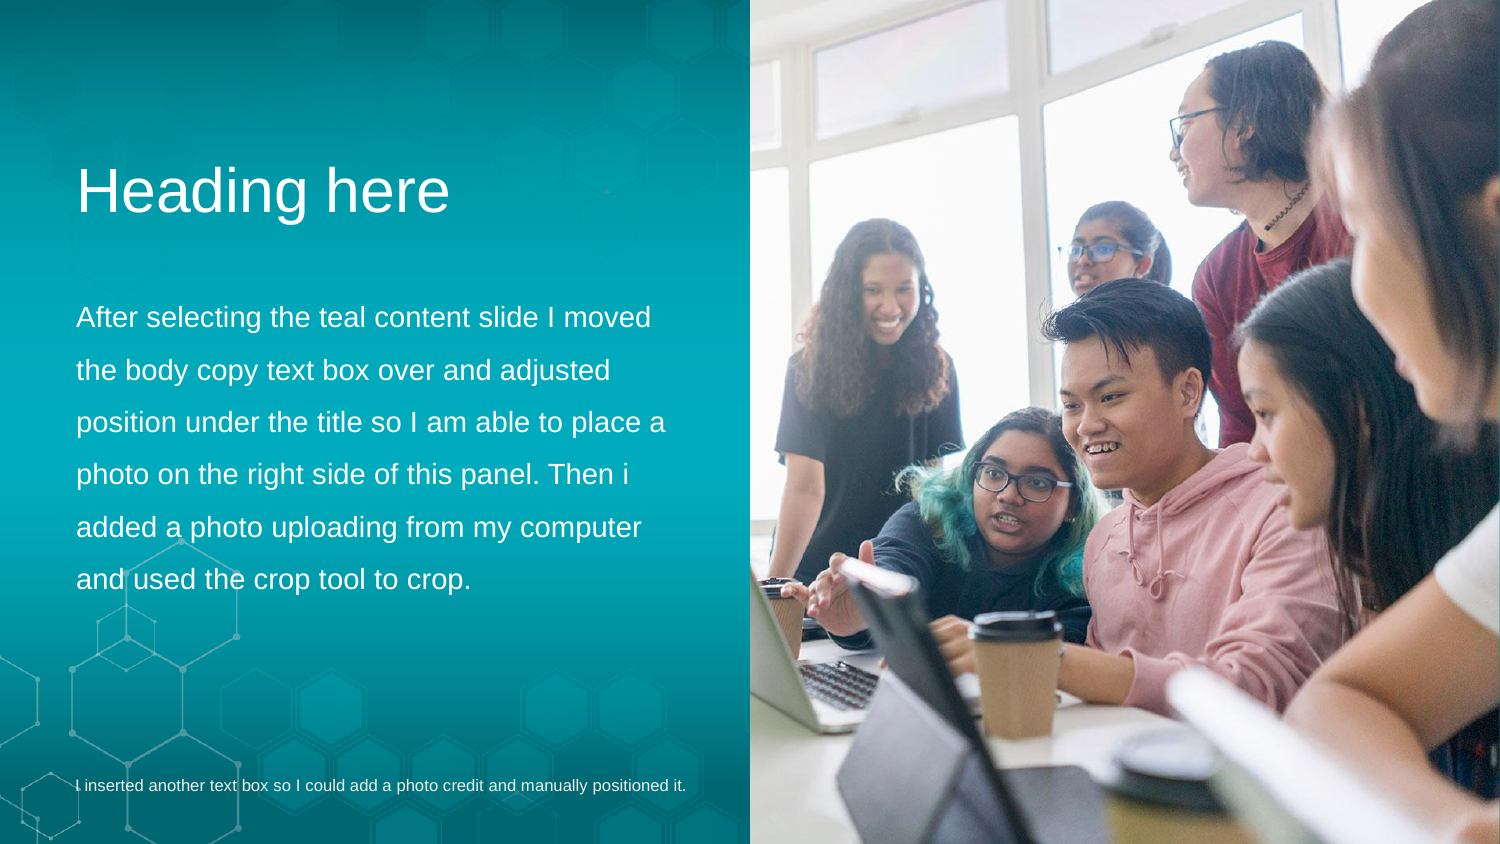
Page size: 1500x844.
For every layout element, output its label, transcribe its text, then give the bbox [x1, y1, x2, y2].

title Heading here [76, 149, 695, 287]
text_box I inserted another text box so I could add a photo credit and manually positioned it. [74, 749, 708, 795]
picture [0, 0, 1500, 844]
list After selecting the teal content slide I moved the body copy text box over and adjusted position under the title so I am able to place a photo on the right side of this panel. Then i added a photo uploading from my computer and used the crop tool to crop. [76, 280, 684, 749]
